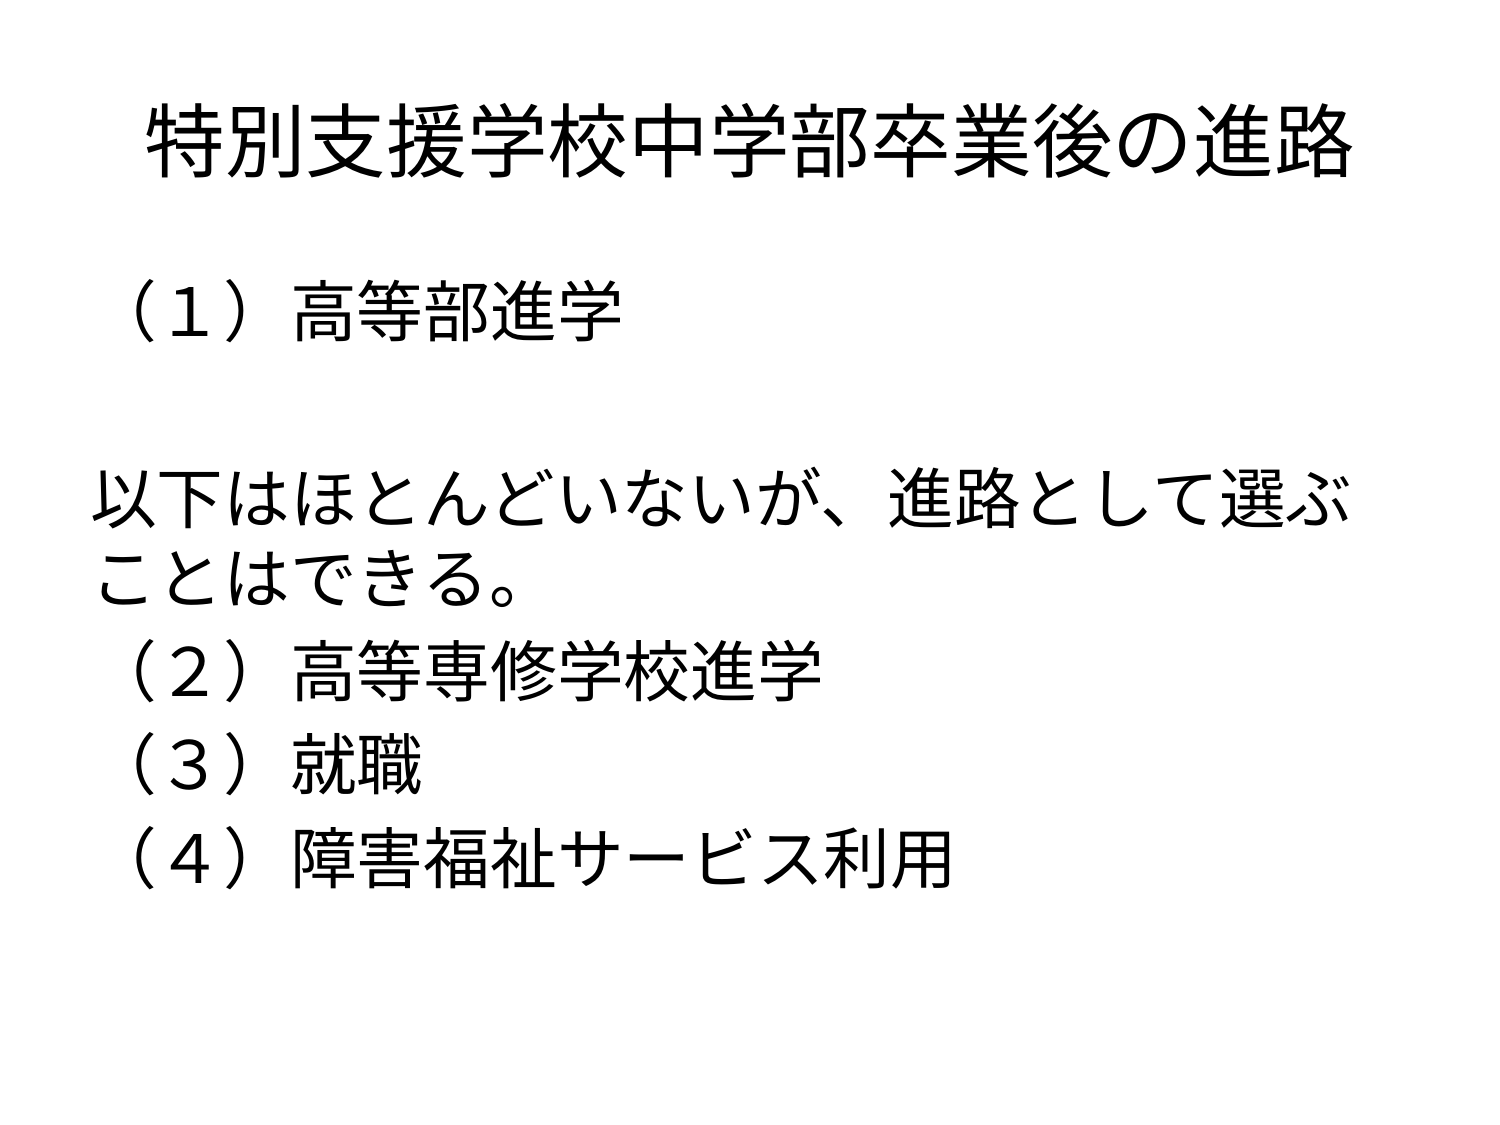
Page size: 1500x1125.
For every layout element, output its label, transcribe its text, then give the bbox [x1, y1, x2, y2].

list （１）高等部進学 以下はほとんどいないが、進路として選ぶことはできる。 （２）高等専修学校進学 （３）就職 （４）障害福祉サービス利用 [75, 262, 1425, 1005]
title 特別支援学校中学部卒業後の進路 [75, 45, 1425, 233]
